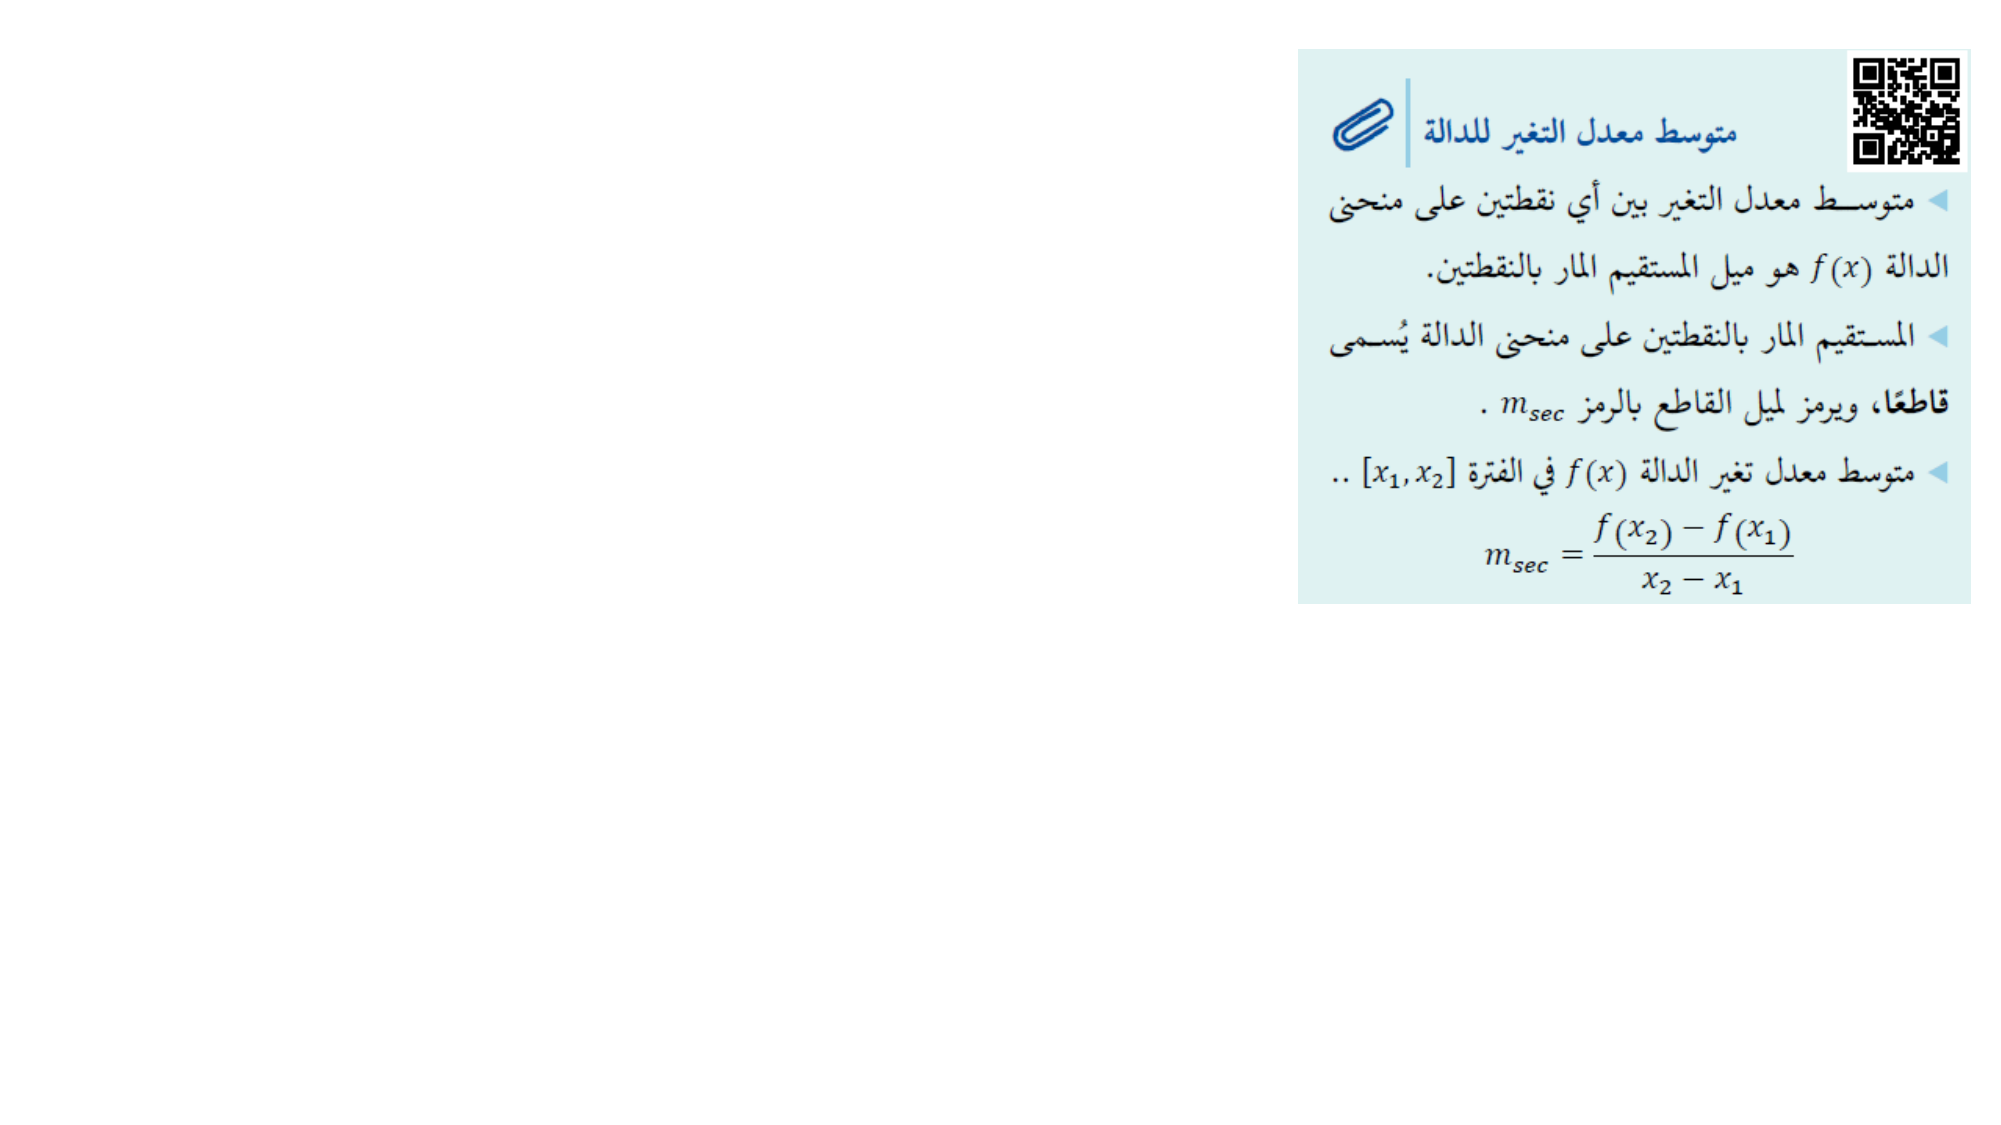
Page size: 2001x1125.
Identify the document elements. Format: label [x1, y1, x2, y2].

picture [1298, 49, 1971, 604]
